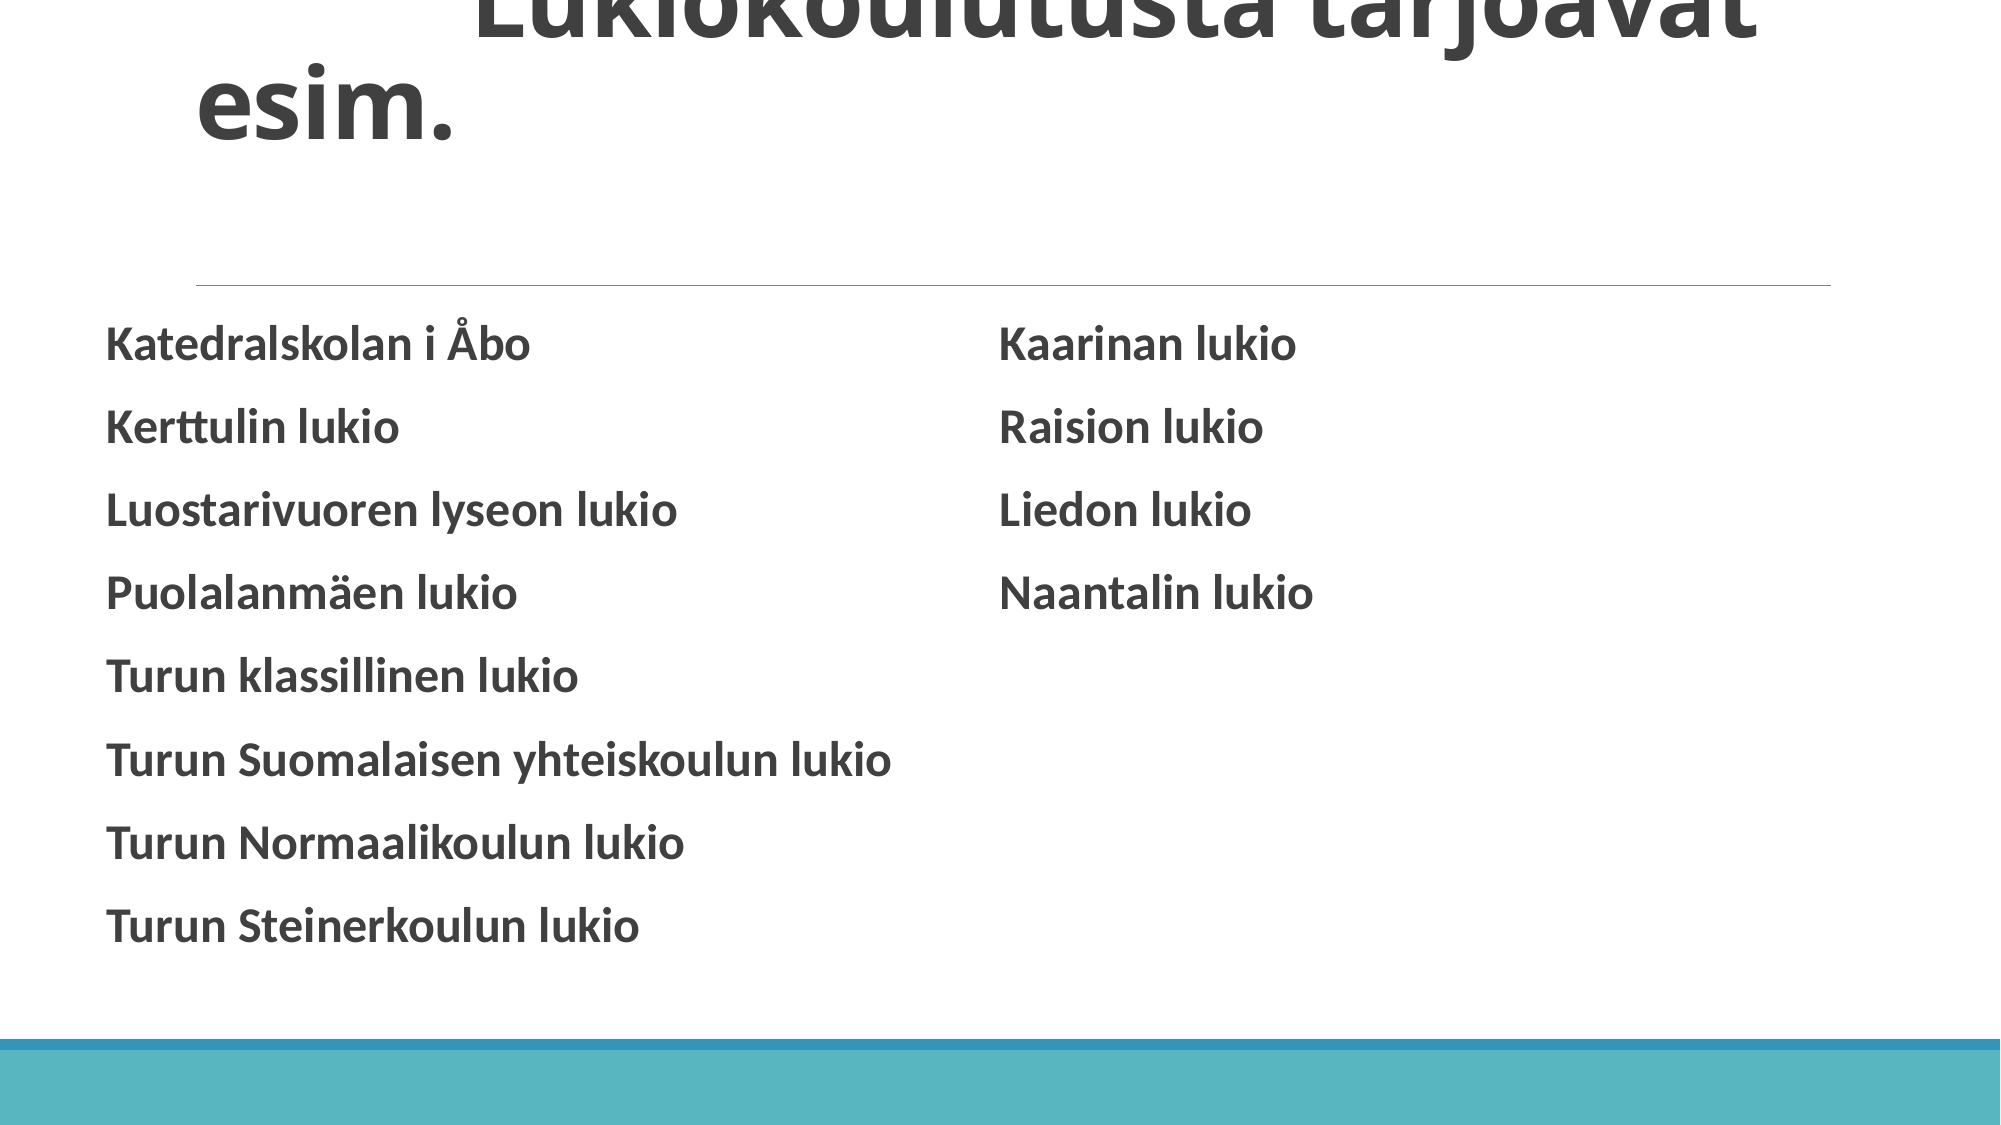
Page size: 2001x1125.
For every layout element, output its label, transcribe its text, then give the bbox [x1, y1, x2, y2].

title Lukiokoulutusta tarjoavat esim. [180, 47, 1830, 168]
text_box Kaarinan lukio Raision lukio Liedon lukio Naantalin lukio [999, 309, 1899, 970]
list Katedralskolan i Åbo Kerttulin lukio Luostarivuoren lyseon lukio Puolalanmäen lukio Turun klassillinen lukio Turun Suomalaisen yhteiskoulun lukio Turun Normaalikoulun lukio Turun Steinerkoulun lukio [106, 309, 1005, 1017]
